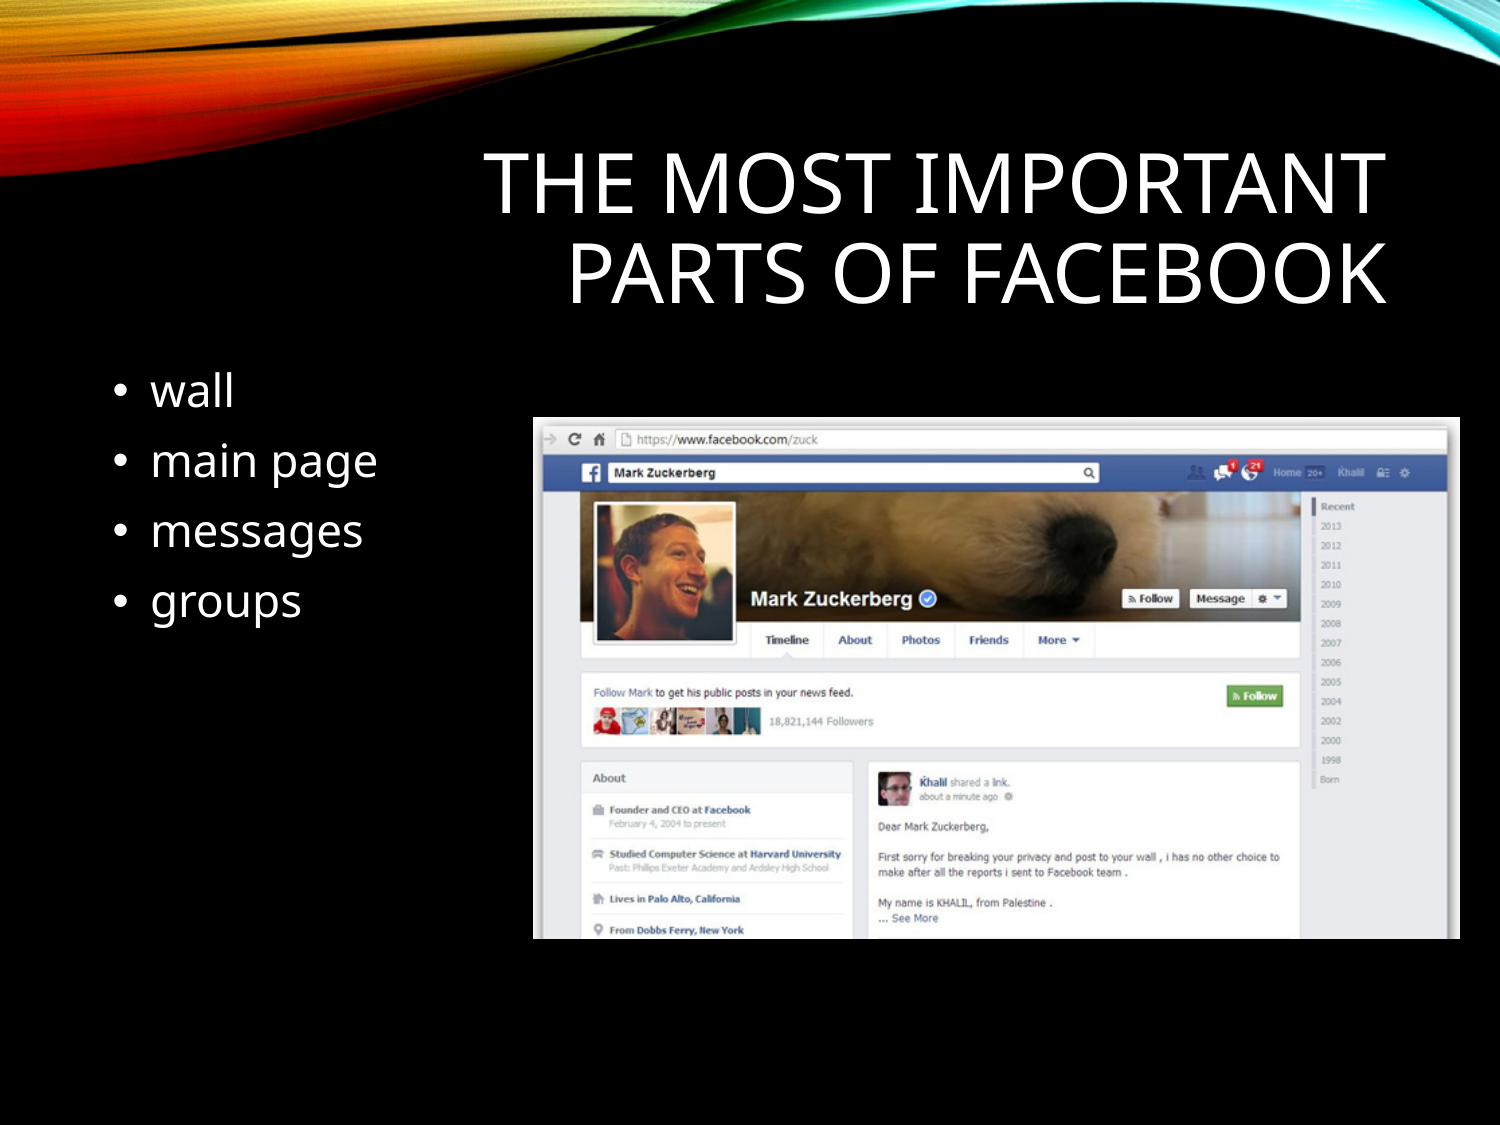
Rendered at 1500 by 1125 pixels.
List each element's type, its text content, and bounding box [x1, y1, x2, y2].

picture [0, 0, 1500, 178]
picture [532, 417, 1460, 940]
list wall main page messages groups [97, 360, 1403, 1028]
title the most important Parts of Facebook [356, 125, 1403, 338]
